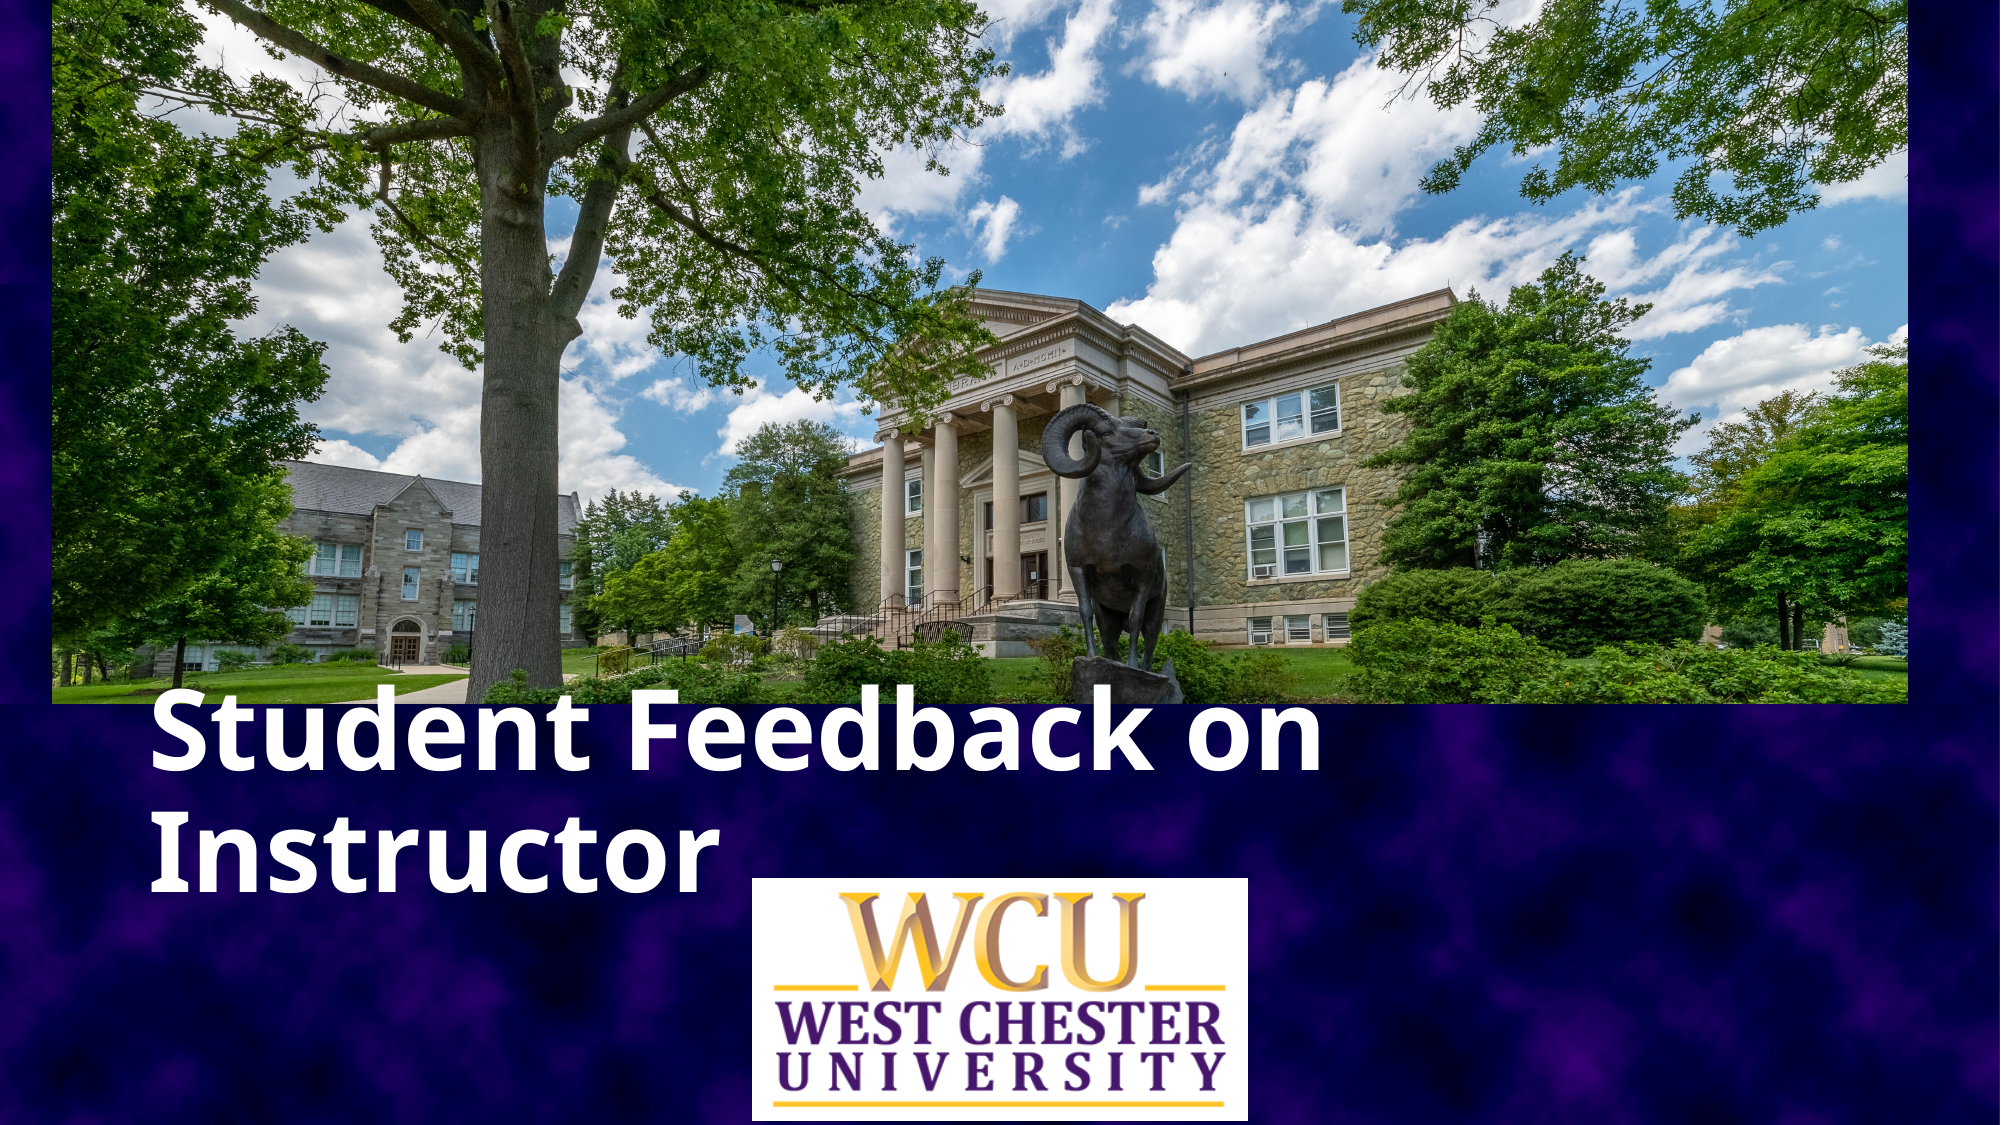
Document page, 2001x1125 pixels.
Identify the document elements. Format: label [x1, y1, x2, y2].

text_box [752, 879, 1248, 1121]
picture [0, 0, 2000, 1125]
